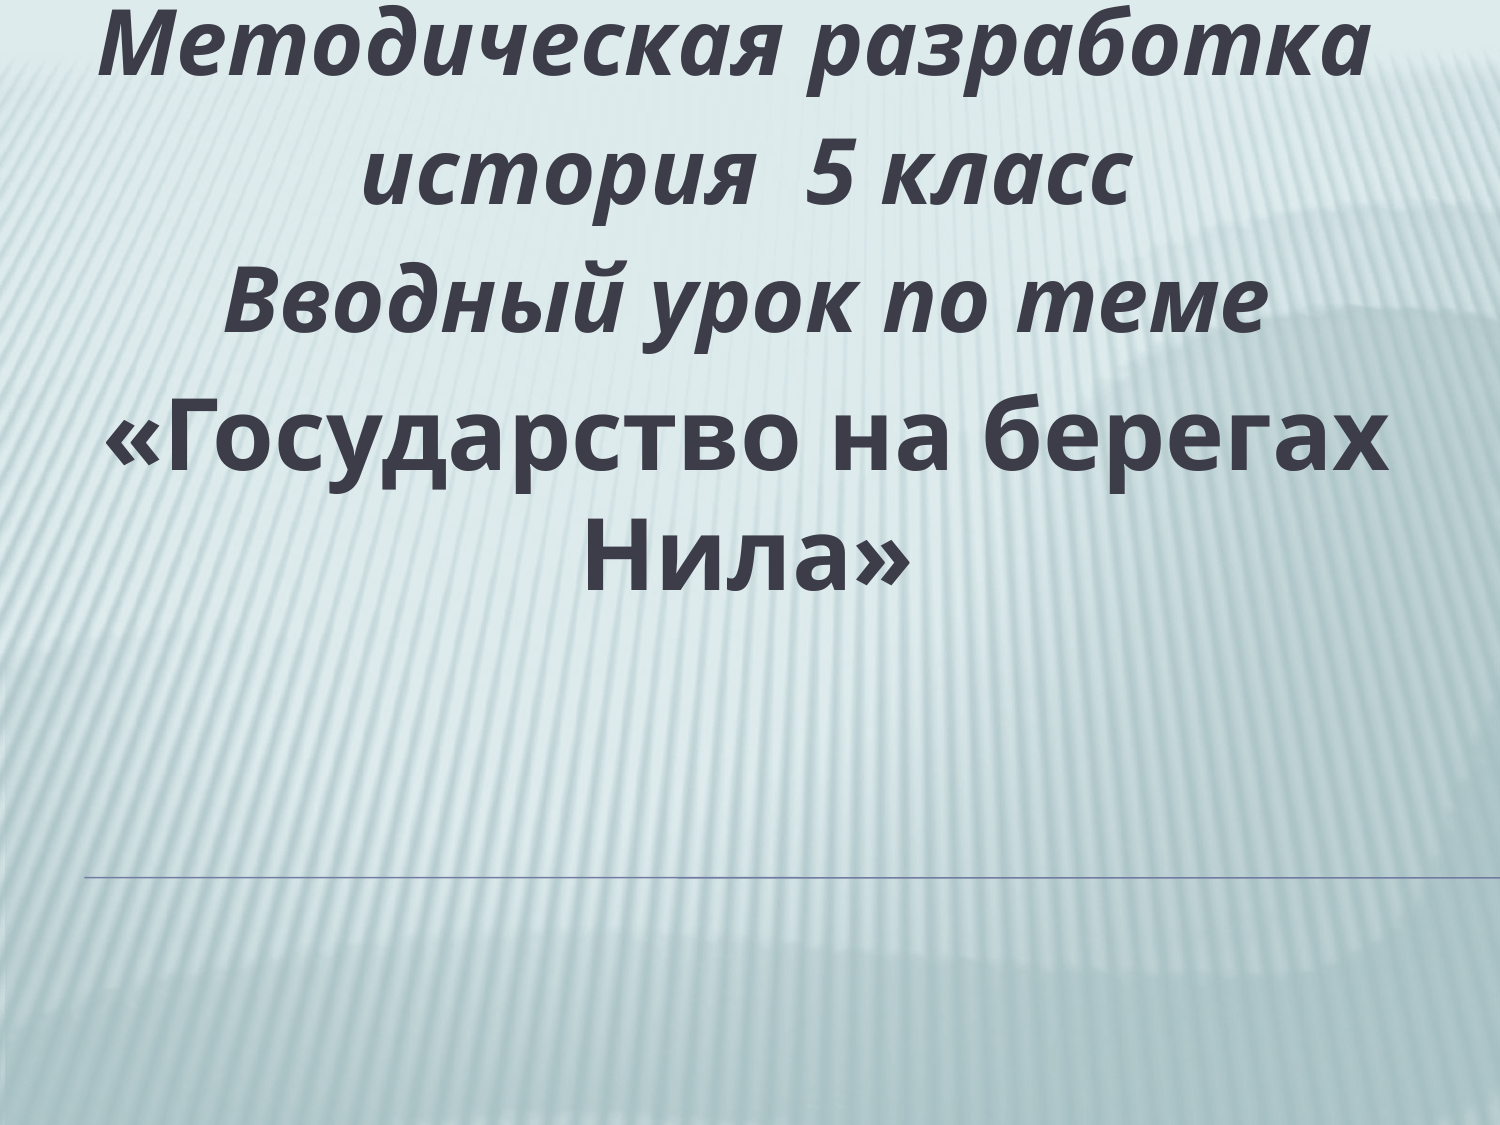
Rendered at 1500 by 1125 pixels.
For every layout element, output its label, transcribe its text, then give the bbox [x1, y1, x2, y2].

subtitle Методическая разработка история 5 класс Вводный урок по теме «Государство на берегах Нила» [53, 468, 1441, 618]
